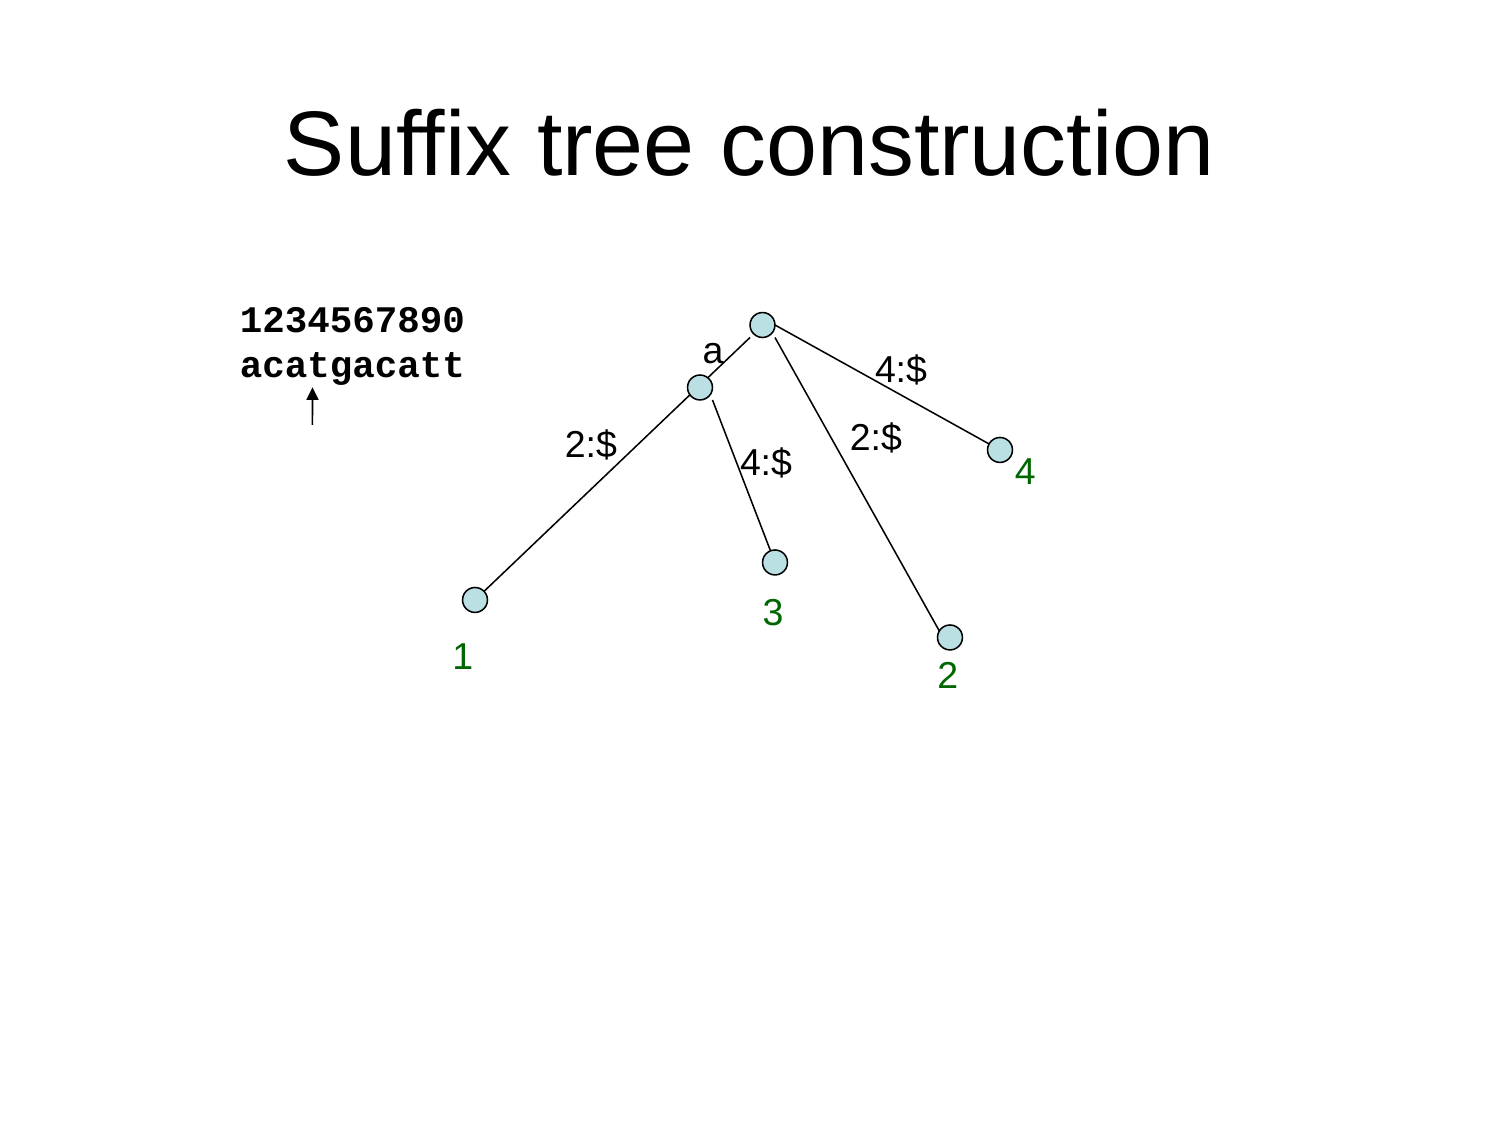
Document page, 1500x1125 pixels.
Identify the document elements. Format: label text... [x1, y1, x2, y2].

text_box 4:$ [725, 430, 807, 491]
text_box [937, 624, 963, 643]
text_box [750, 312, 775, 338]
text_box 4 [1000, 439, 1051, 500]
text_box [306, 387, 319, 425]
text_box [987, 437, 1006, 463]
title Suffix tree construction [74, 44, 1426, 233]
text_box 2:$ [835, 405, 917, 466]
text_box 3 [747, 580, 799, 641]
text_box 2 [922, 643, 974, 704]
text_box a [687, 318, 739, 379]
text_box 1234567890 acatgacatt [224, 287, 513, 393]
text_box 1 [437, 624, 489, 685]
text_box [687, 379, 713, 400]
text_box [762, 549, 788, 575]
text_box 2:$ [550, 412, 632, 473]
text_box 4:$ [860, 337, 942, 398]
text_box [462, 587, 488, 613]
